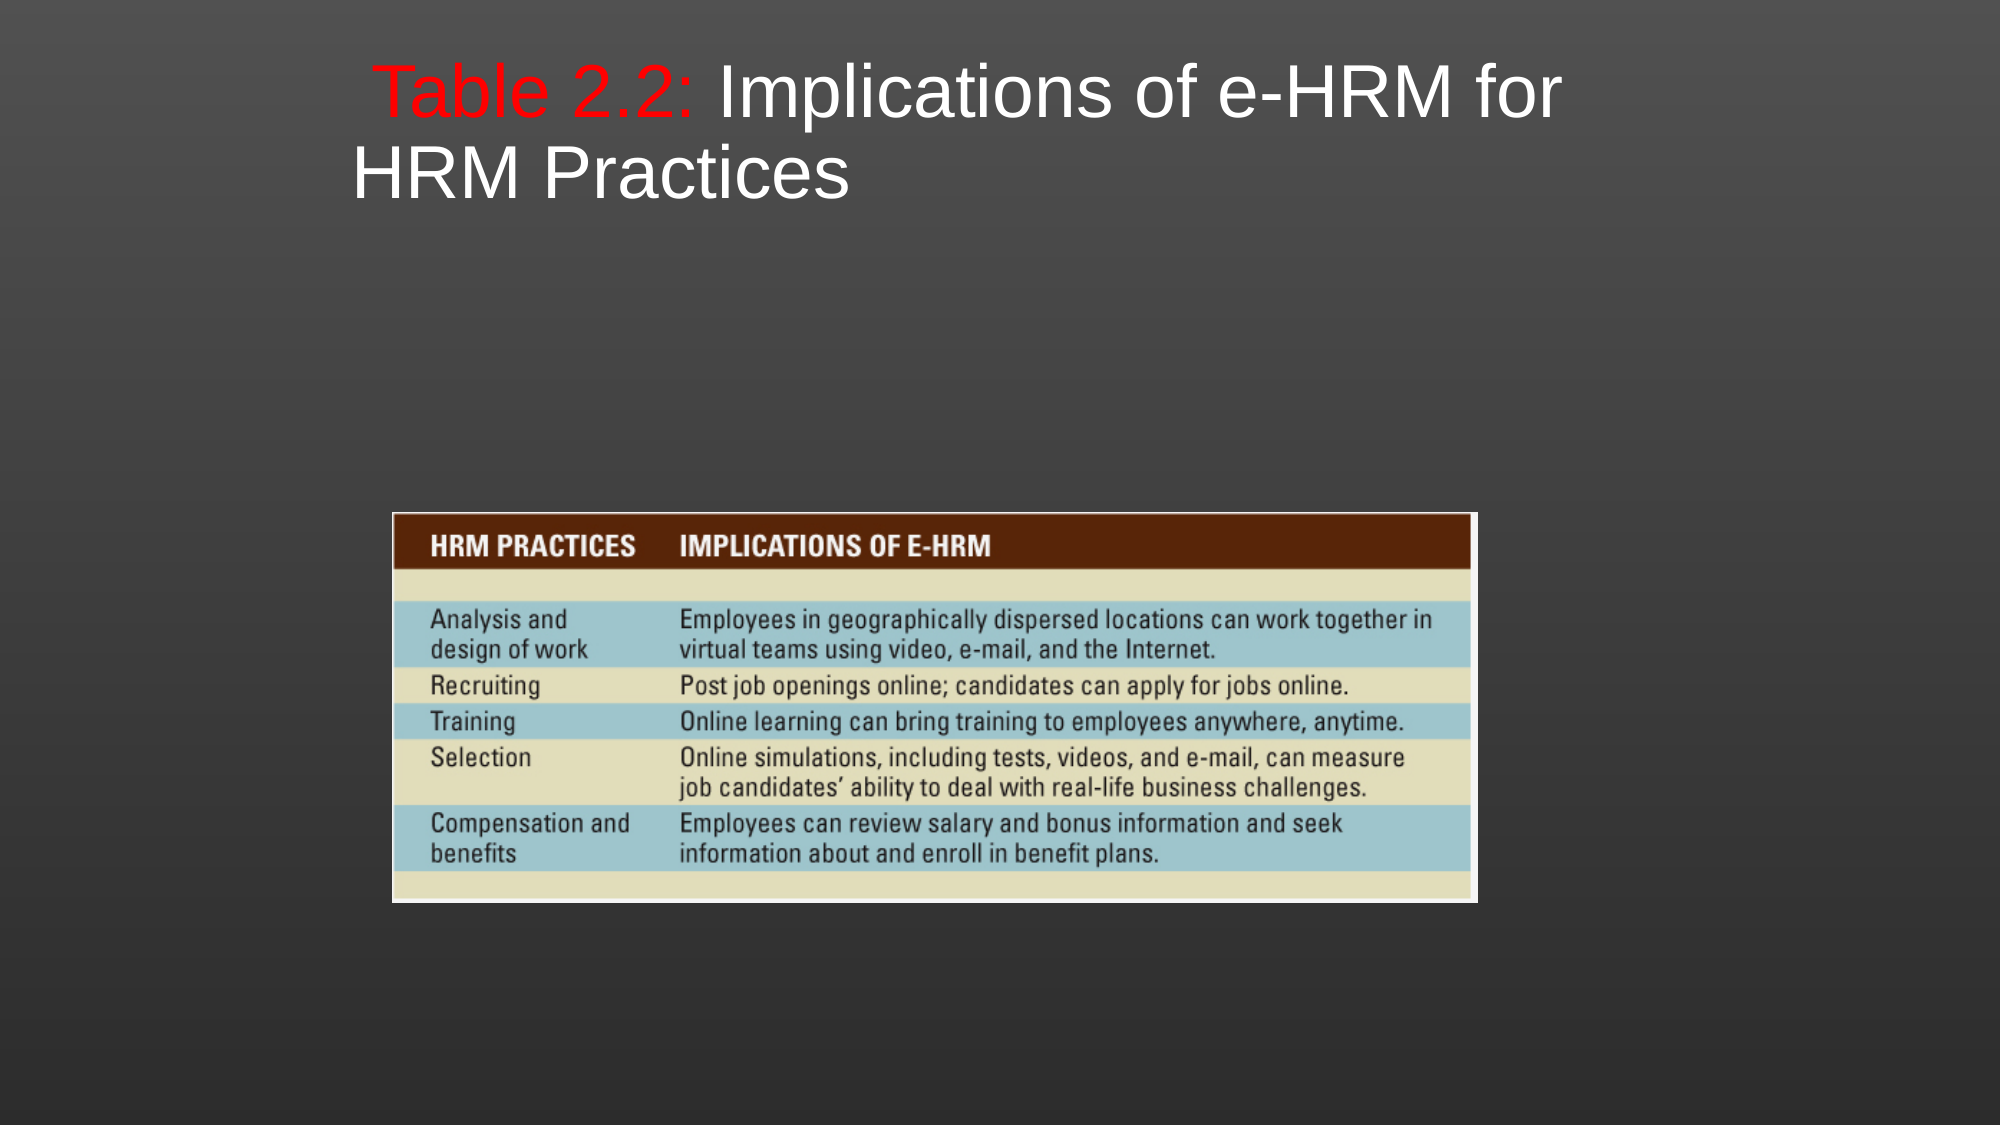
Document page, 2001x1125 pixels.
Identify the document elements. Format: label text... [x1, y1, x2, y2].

title Table 2.2: Implications of e-HRM for HRM Practices [335, 45, 1686, 233]
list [392, 512, 1478, 903]
